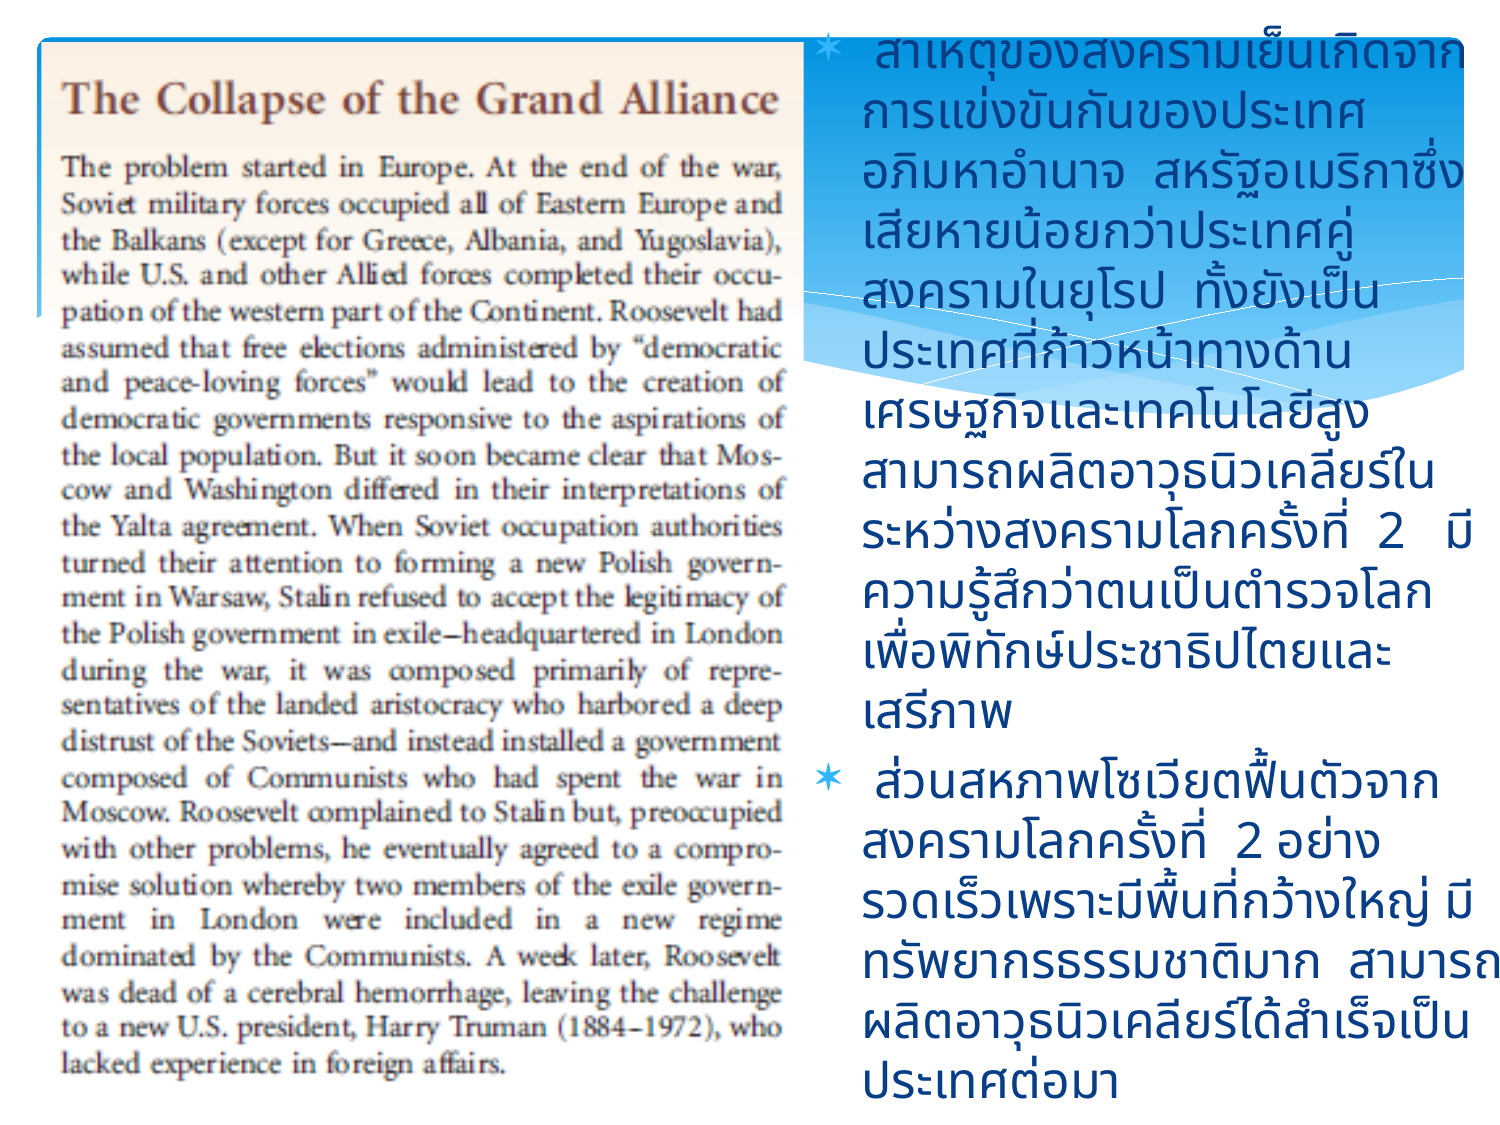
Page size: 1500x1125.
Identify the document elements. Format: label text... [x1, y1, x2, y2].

list สาเหตุของสงครามเย็นเกิดจากการแข่งขันกันของประเทศอภิมหาอำนาจ สหรัฐอเมริกาซึ่งเสียหายน้อยกว่าประเทศคู่สงครามในยุโรป ทั้งยังเป็นประเทศที่ก้าวหน้าทางด้านเศรษฐกิจและเทคโนโลยีสูง สามารถผลิตอาวุธนิวเคลียร์ในระหว่างสงครามโลกครั้งที่ 2 มีความรู้สึกว่าตนเป็นตำรวจโลกเพื่อพิทักษ์ประชาธิปไตยและเสรีภาพ ส่วนสหภาพโซเวียตฟื้นตัวจากสงครามโลกครั้งที่ 2 อย่างรวดเร็วเพราะมีพื้นที่กว้างใหญ่ มีทรัพยากรธรรมชาติมาก สามารถผลิตอาวุธนิวเคลียร์ได้สำเร็จเป็นประเทศต่อมา สหภาพโซเวียตต้องการเป็นผู้นำในการปฏิวัติโลกเพื่อสถาปนาระบบสังคมนิยมคอมมิวนิสต์ ดังนั้นทั้งสองอภิมหาอำนาจจึงใช้ความช่วยเหลือที่ให้แก่ประเทศต่าง ๆ เป็นเครื่องมือในการขยายอิทธิพล อำนาจและอุดมการณ์ของตน เพื่อหาประเทศที่อุดมการณ์คล้ายคลึงกันมาเป็นเครื่องถ่วงดุลอำนาจกับฝ่ายตรงกันข้าม [801, 11, 1500, 1063]
picture [41, 43, 804, 1095]
